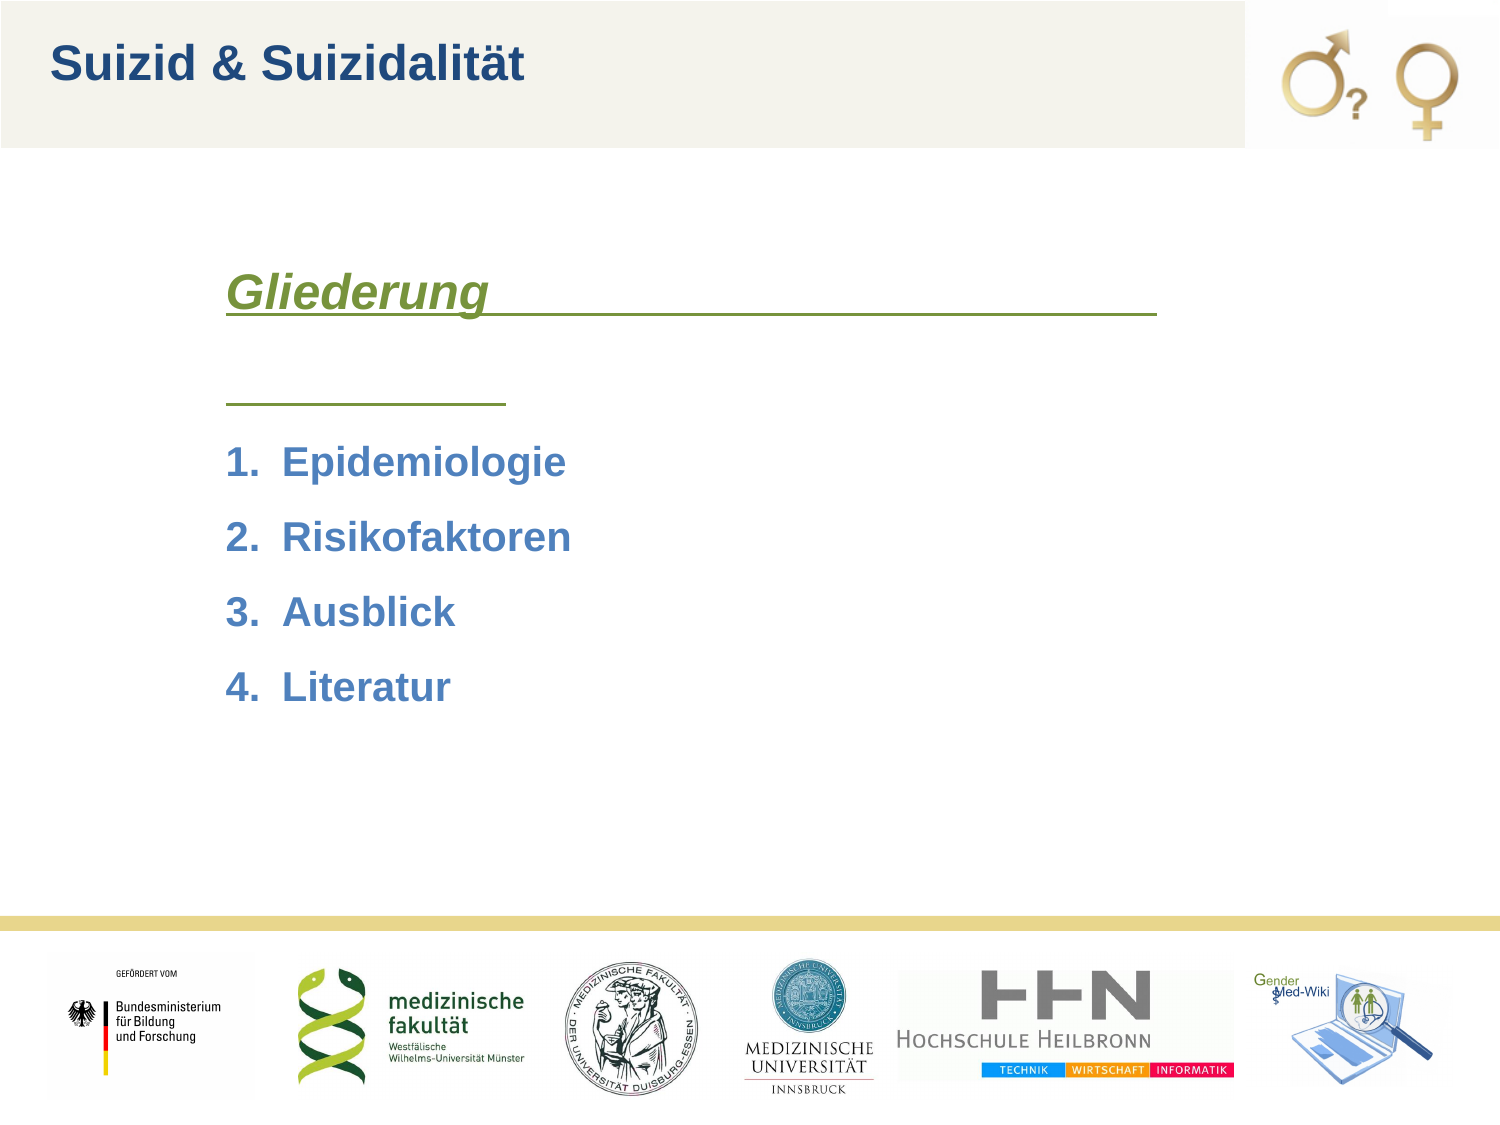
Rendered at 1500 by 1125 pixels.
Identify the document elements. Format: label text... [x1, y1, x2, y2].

picture [1245, 0, 1500, 149]
picture [298, 952, 1234, 1100]
picture [47, 952, 255, 1100]
picture [1246, 965, 1453, 1087]
text_box Gliederung _________________ Epidemiologie Risikofaktoren Ausblick Literatur [210, 222, 1184, 768]
text_box Suizid & Suizidalität [35, 23, 1207, 99]
